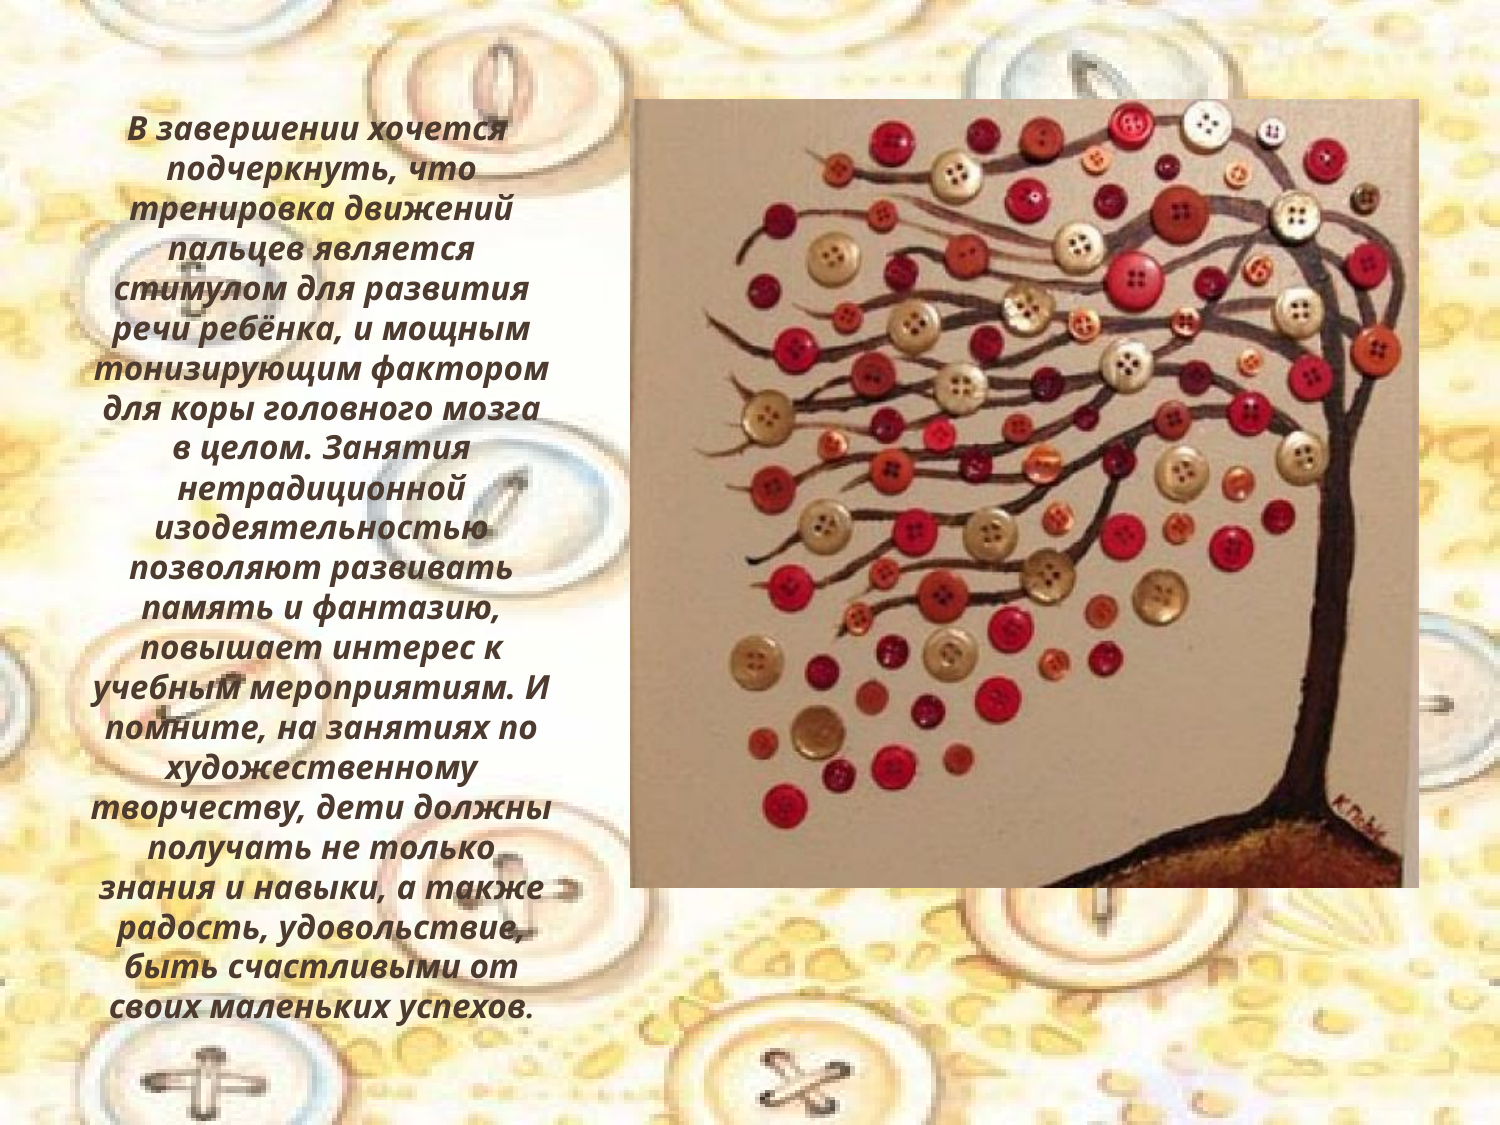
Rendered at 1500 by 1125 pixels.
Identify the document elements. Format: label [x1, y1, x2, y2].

picture [0, 0, 1500, 1125]
list [630, 99, 1419, 888]
